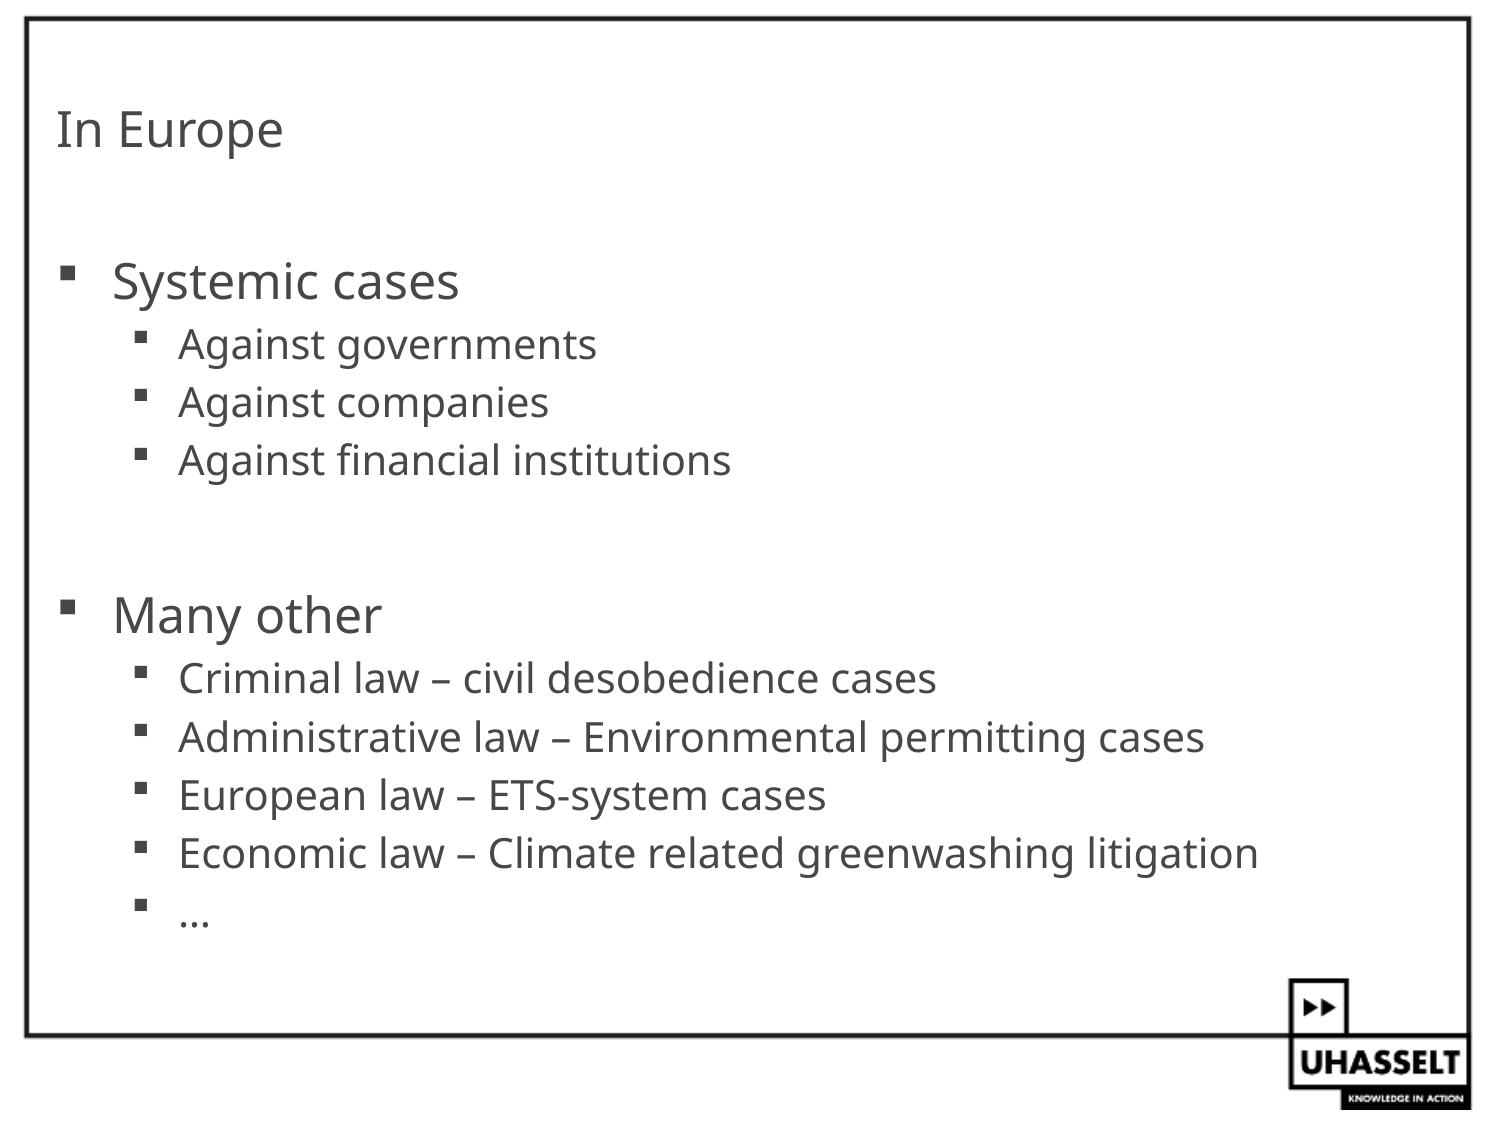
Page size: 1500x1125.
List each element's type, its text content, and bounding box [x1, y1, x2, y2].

picture [20, 12, 1476, 1110]
list In Europe Systemic cases Against governments Against companies Against financial institutions Many other Criminal law – civil desobedience cases Administrative law – Environmental permitting cases European law – ETS-system cases Economic law – Climate related greenwashing litigation … [41, 90, 1459, 965]
